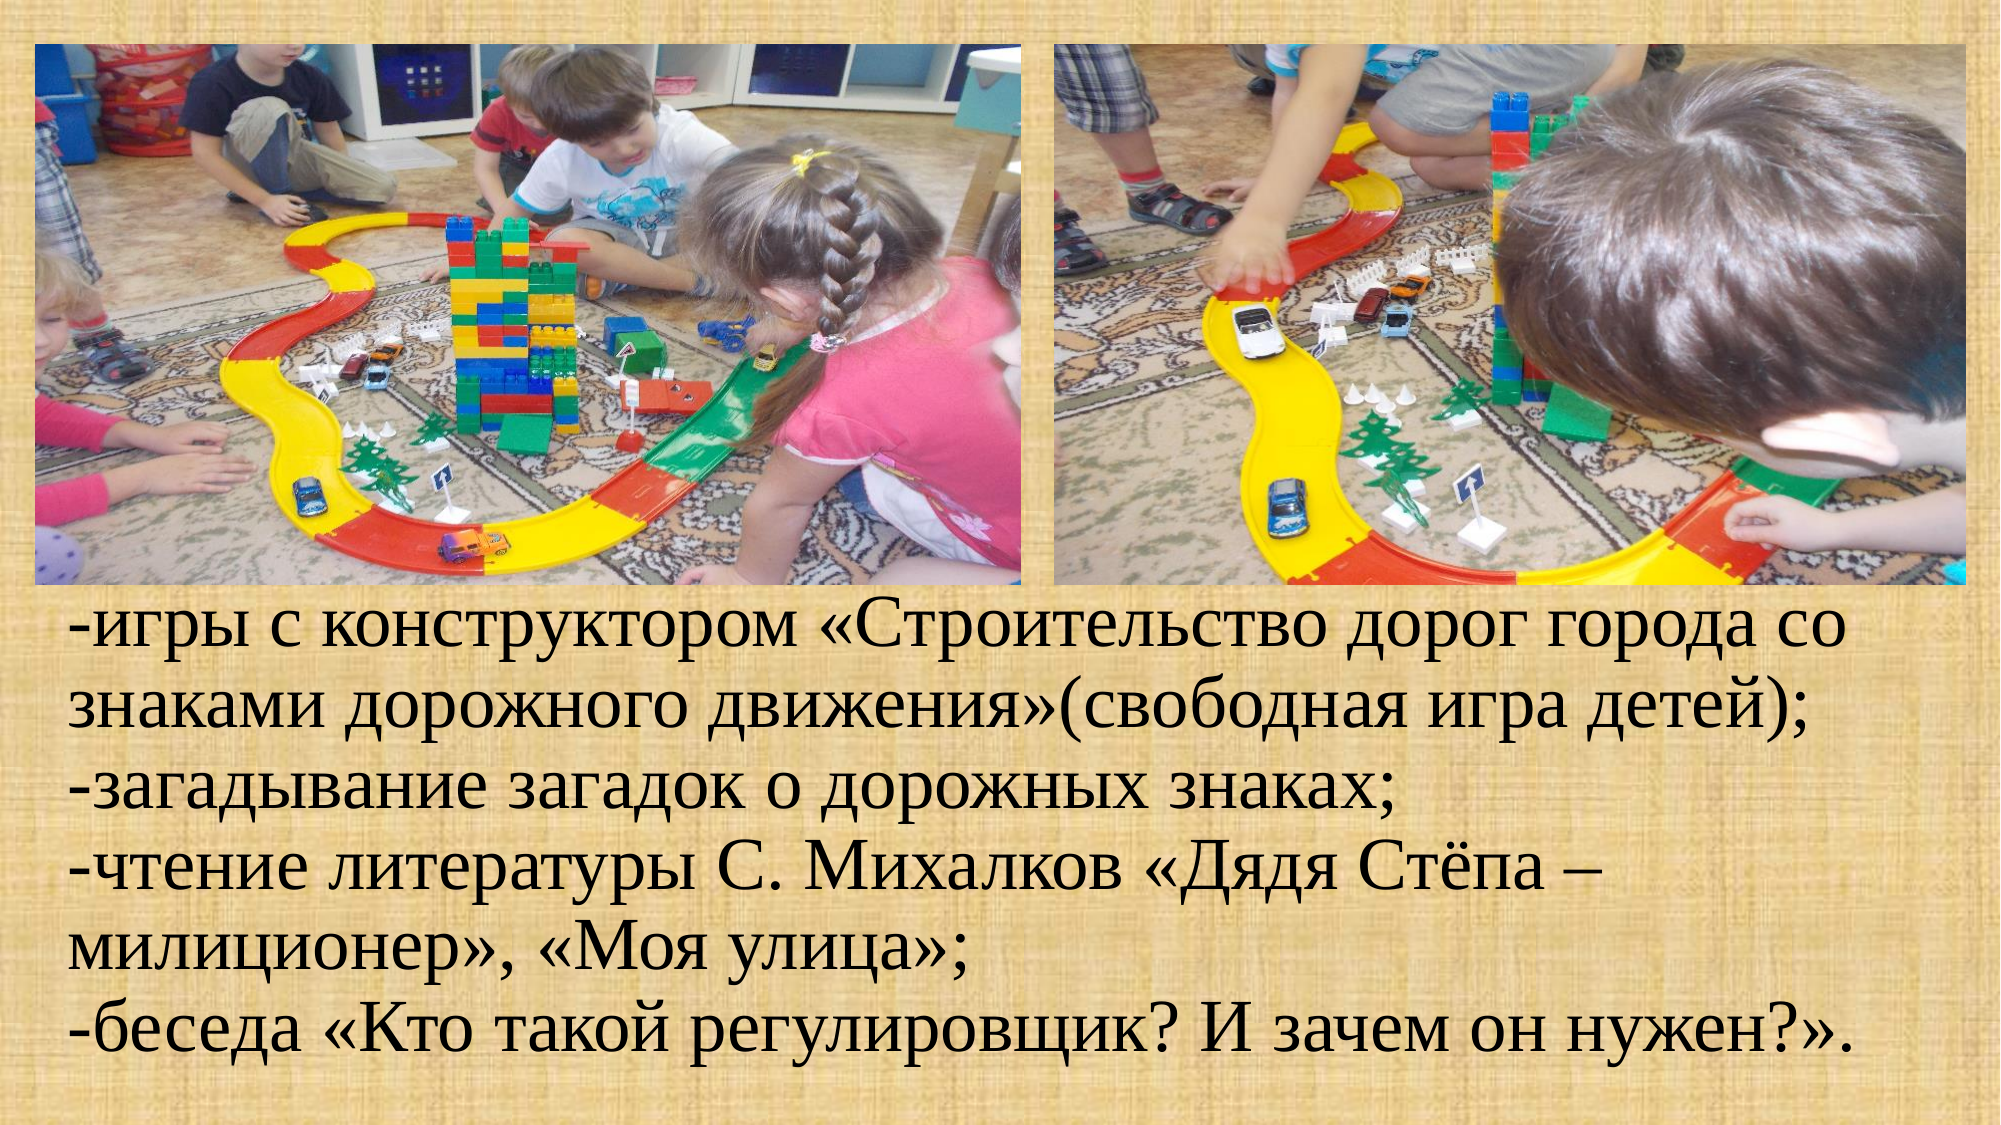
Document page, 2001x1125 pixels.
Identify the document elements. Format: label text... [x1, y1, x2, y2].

picture [0, 0, 2001, 1125]
title -игры с конструктором «Строительство дорог города со знаками дорожного движения»(свободная игра детей); -загадывание загадок о дорожных знаках; -чтение литературы С. Михалков «Дядя Стёпа – милиционер», «Моя улица»; -беседа «Кто такой регулировщик? И зачем он нужен?». [52, 523, 2000, 1125]
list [35, 44, 1021, 585]
